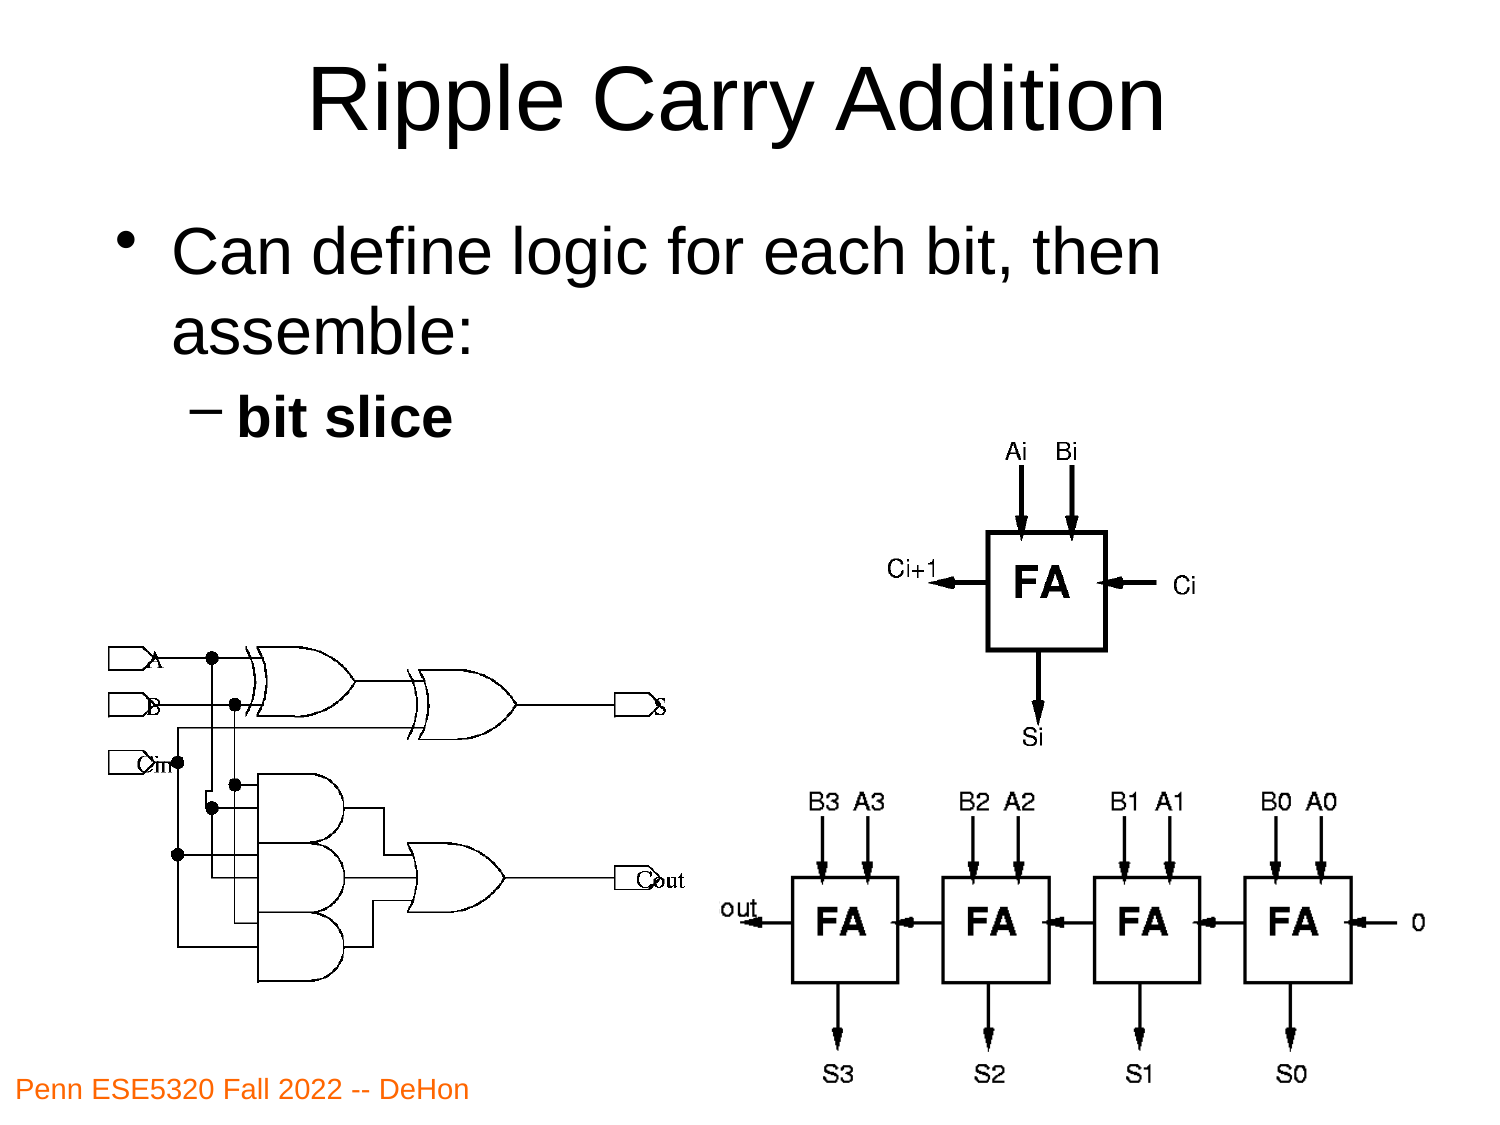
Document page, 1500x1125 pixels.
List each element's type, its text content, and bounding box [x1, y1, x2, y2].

list Can define logic for each bit, then assemble: bit slice [99, 199, 1376, 752]
slide_number Penn ESE5320 Fall 2022 -- DeHon [0, 1062, 619, 1125]
picture [49, 399, 1500, 1125]
title Ripple Carry Addition [99, 0, 1376, 188]
